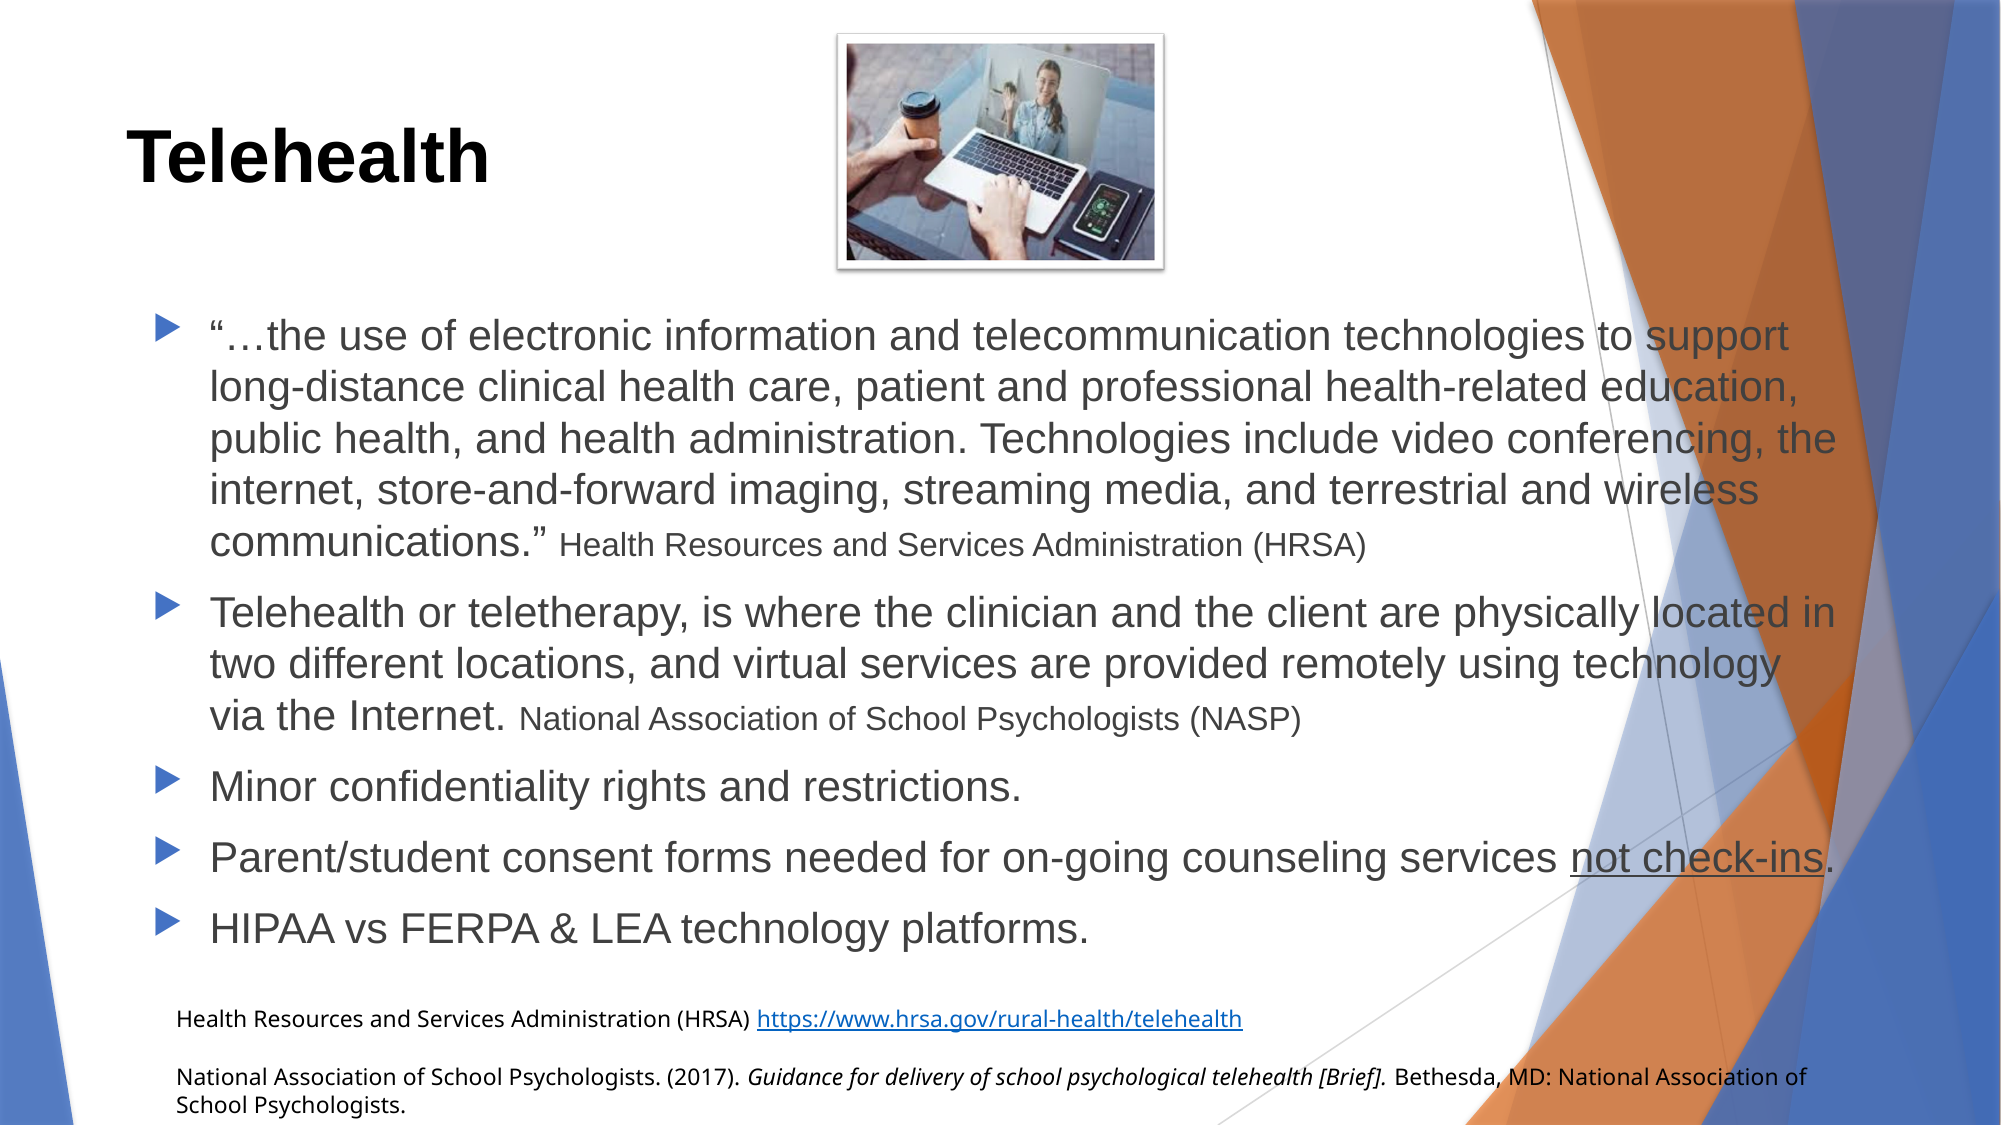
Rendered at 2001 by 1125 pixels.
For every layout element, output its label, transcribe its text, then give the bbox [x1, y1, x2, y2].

title Telehealth [111, 99, 1522, 317]
text_box Health Resources and Services Administration (HRSA) https://www.hrsa.gov/rural-health/telehealth National Association of School Psychologists. (2017). Guidance for delivery of school psychological telehealth [Brief]. Bethesda, MD: National Association of School Psychologists. [161, 996, 1839, 1125]
list “…the use of electronic information and telecommunication technologies to support long-distance clinical health care, patient and professional health-related education, public health, and health administration. Technologies include video conferencing, the internet, store-and-forward imaging, streaming media, and terrestrial and wireless communications.” Health Resources and Services Administration (HRSA) Telehealth or teletherapy, is where the clinician and the client are physically located in two different locations, and virtual services are provided remotely using technology via the Internet. National Association of School Psychologists (NASP) Minor confidentiality rights and restrictions. Parent/student consent forms needed for on-going counseling services not check-ins. HIPAA vs FERPA & LEA technology platforms. [137, 299, 1863, 986]
picture [829, 29, 1171, 279]
